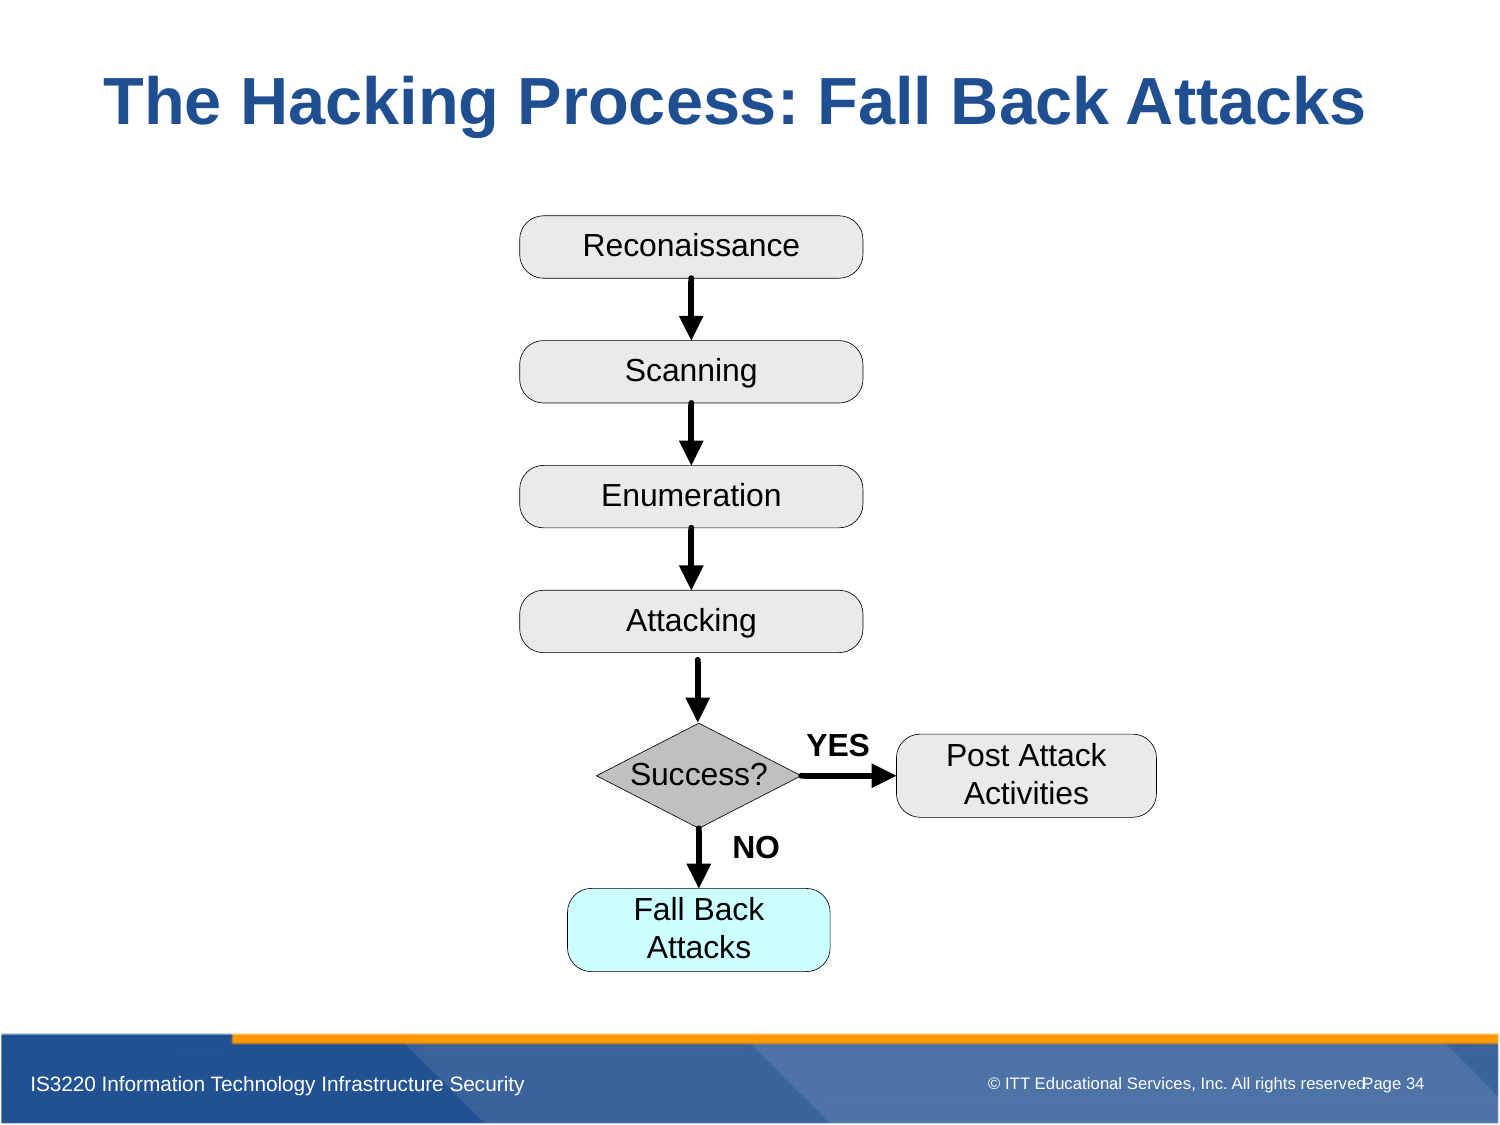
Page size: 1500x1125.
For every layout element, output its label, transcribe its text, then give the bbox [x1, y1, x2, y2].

picture [0, 1032, 1500, 1125]
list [516, 212, 1160, 976]
title The Hacking Process: Fall Back Attacks [88, 50, 1450, 213]
